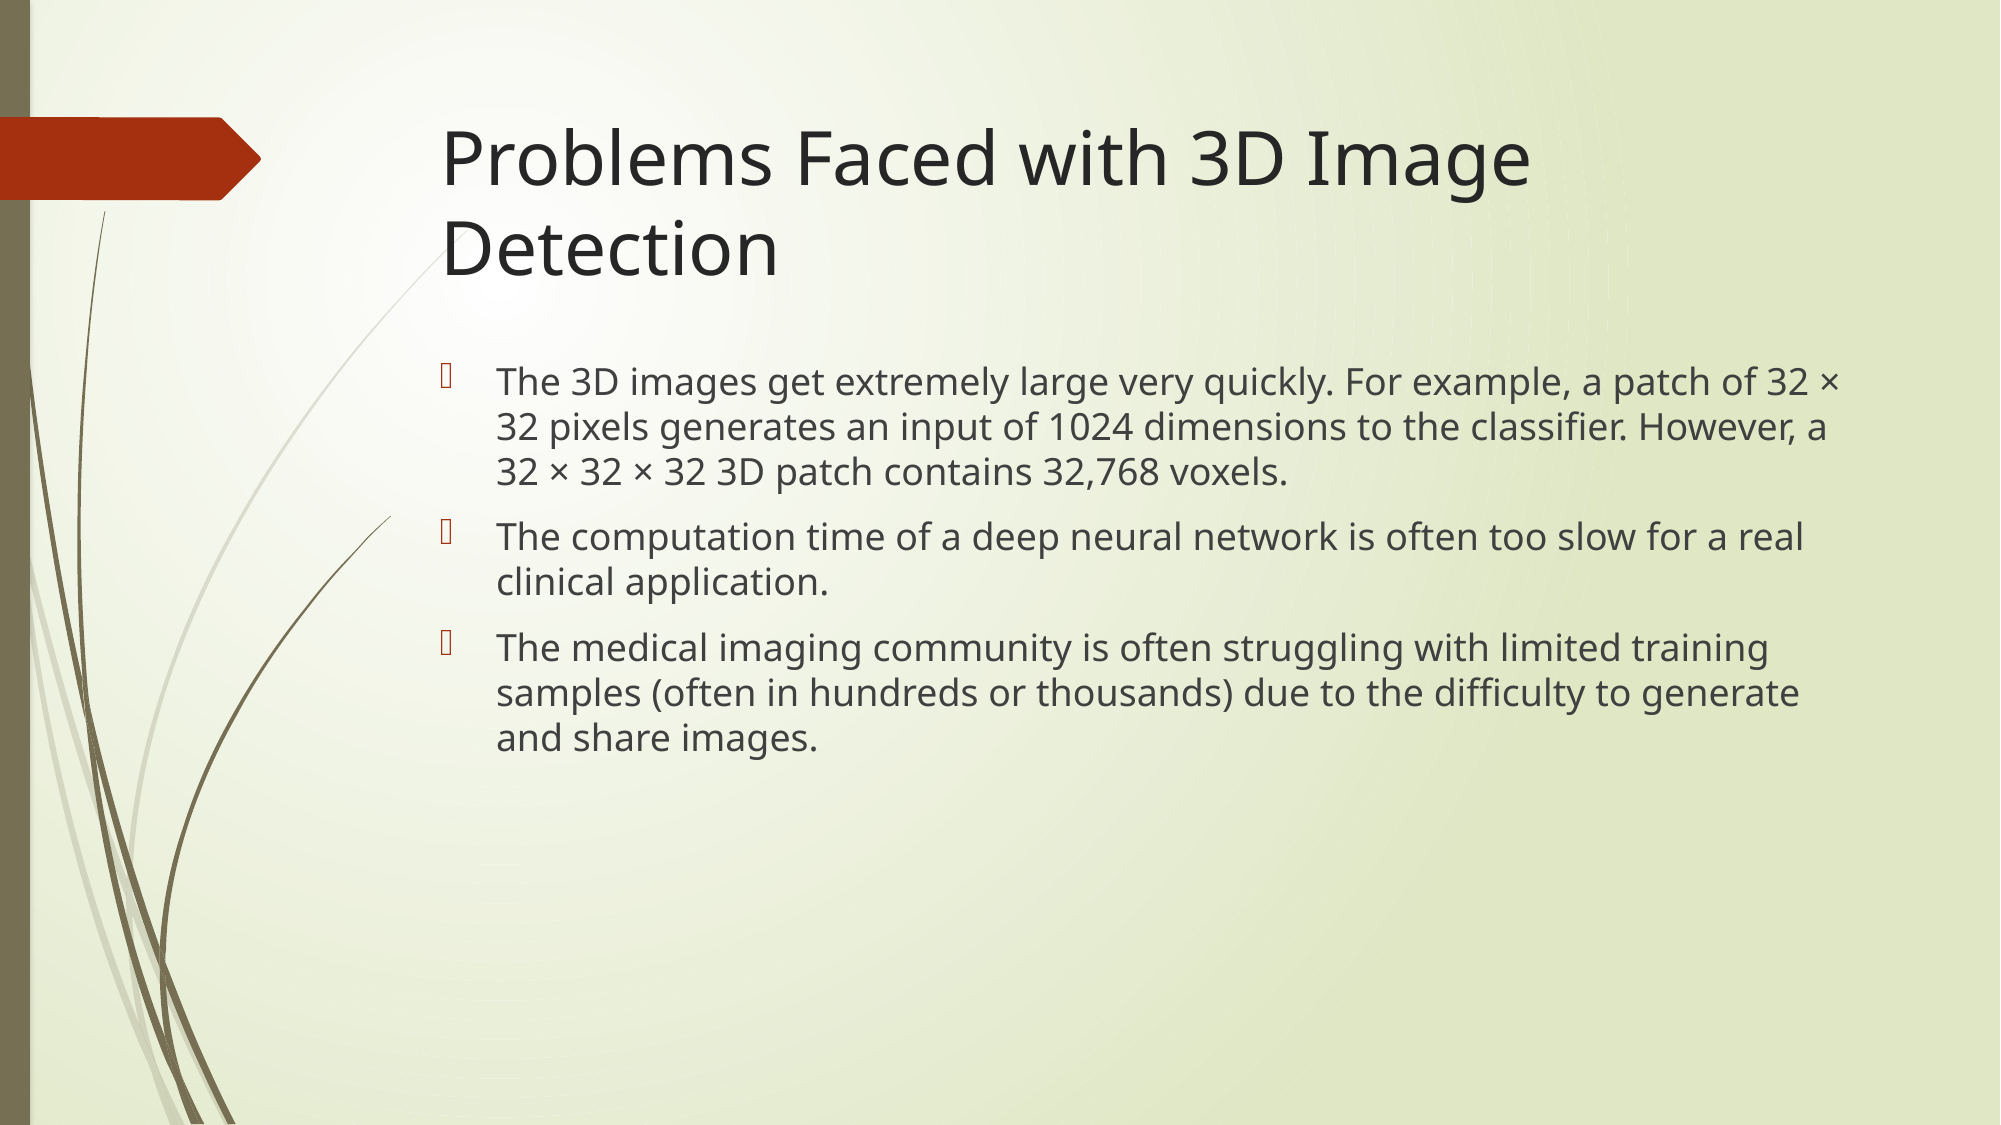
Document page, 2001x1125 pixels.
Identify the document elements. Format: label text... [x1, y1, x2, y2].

title Problems Faced with 3D Image Detection [425, 102, 1888, 313]
list The 3D images get extremely large very quickly. For example, a patch of 32 × 32 pixels generates an input of 1024 dimensions to the classifier. However, a 32 × 32 × 32 3D patch contains 32,768 voxels. The computation time of a deep neural network is often too slow for a real clinical application. The medical imaging community is often struggling with limited training samples (often in hundreds or thousands) due to the difficulty to generate and share images. [424, 350, 1888, 970]
